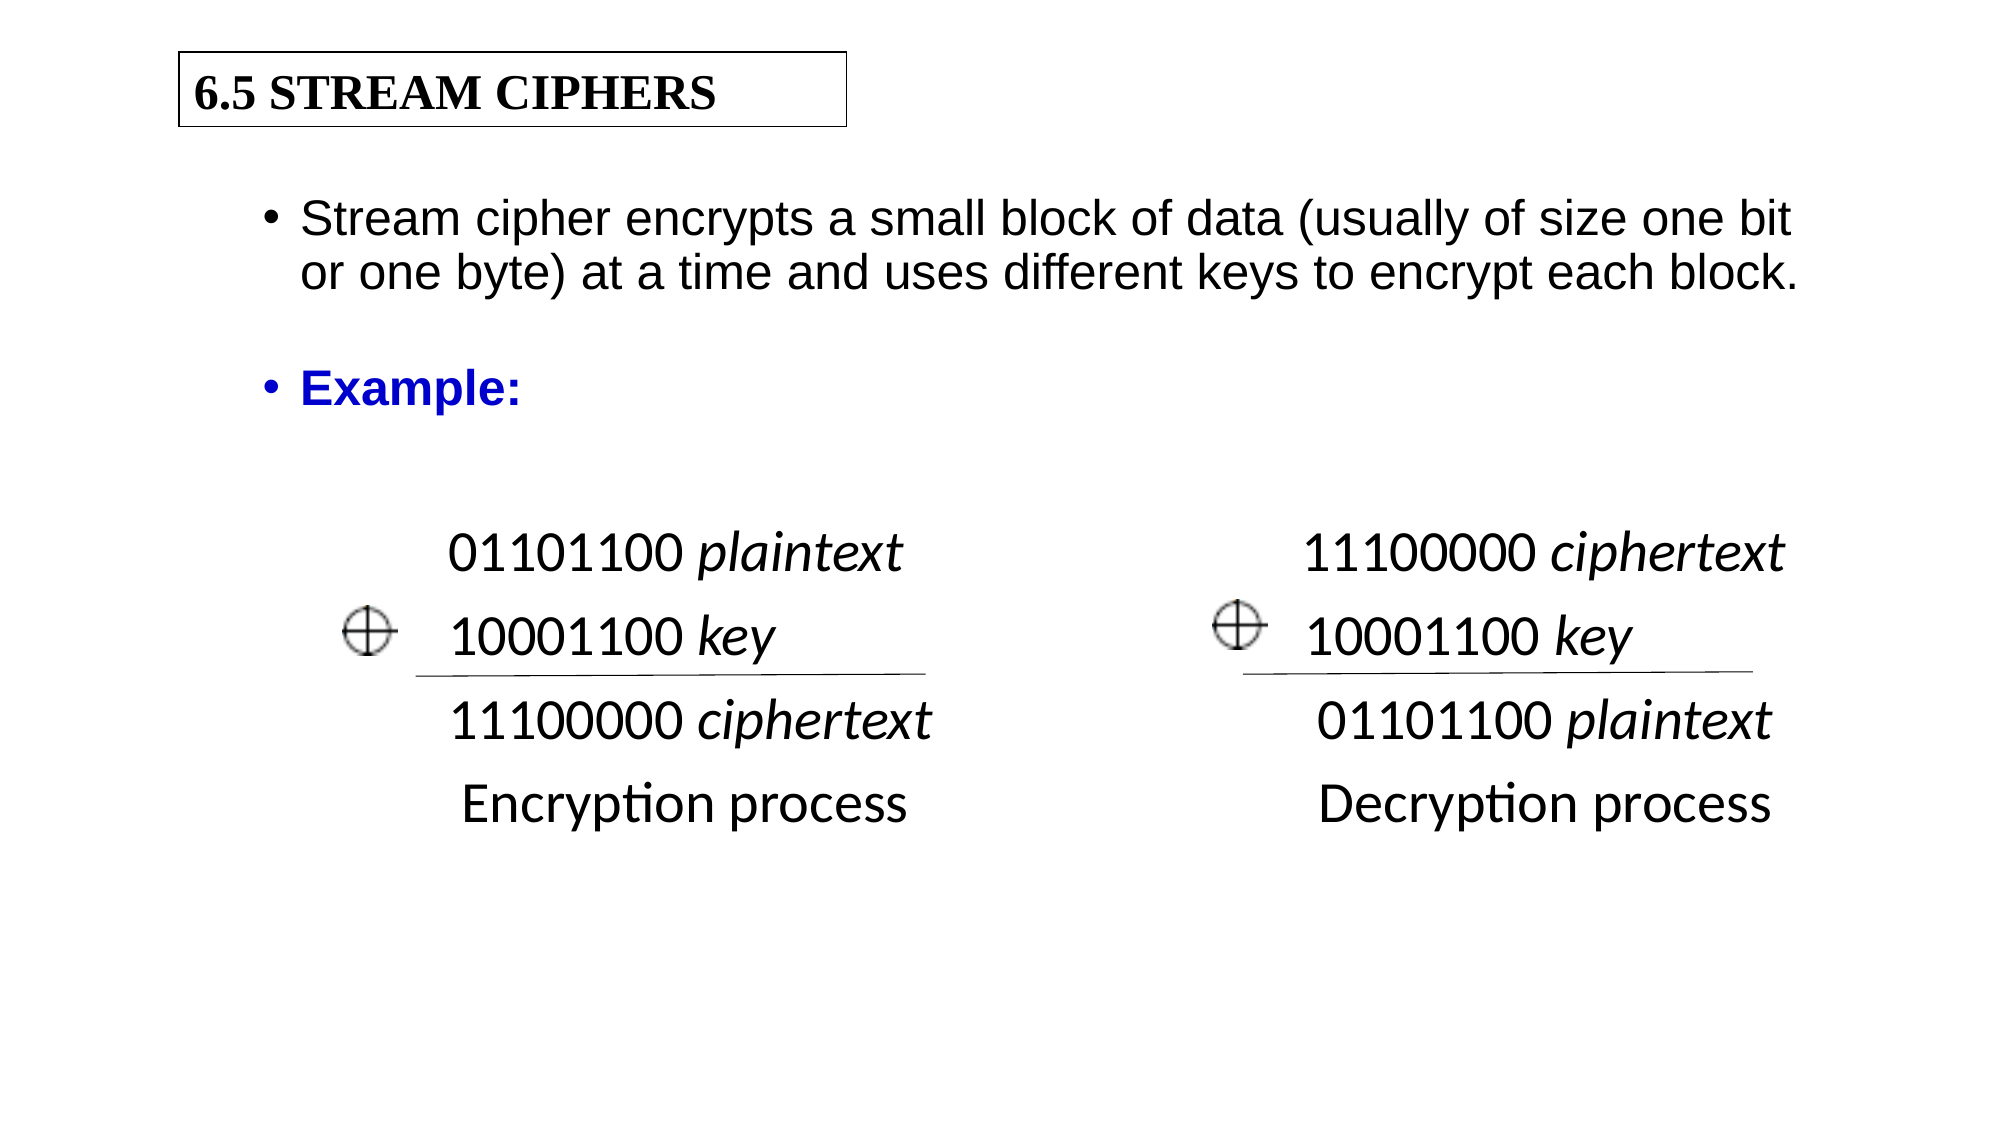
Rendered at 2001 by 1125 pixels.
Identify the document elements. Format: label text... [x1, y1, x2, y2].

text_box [1242, 671, 1753, 675]
picture [342, 605, 398, 656]
picture [1212, 599, 1269, 650]
list Stream cipher encrypts a small block of data (usually of size one bit or one byte) at a time and uses different keys to encrypt each block. Example: 01101100 plaintext 11100000 ciphertext 10001100 key 10001100 key 11100000 ciphertext 01101100 plaintext Encryption process Decryption process [247, 184, 1829, 399]
text_box 6.5 STREAM CIPHERS [179, 51, 847, 127]
